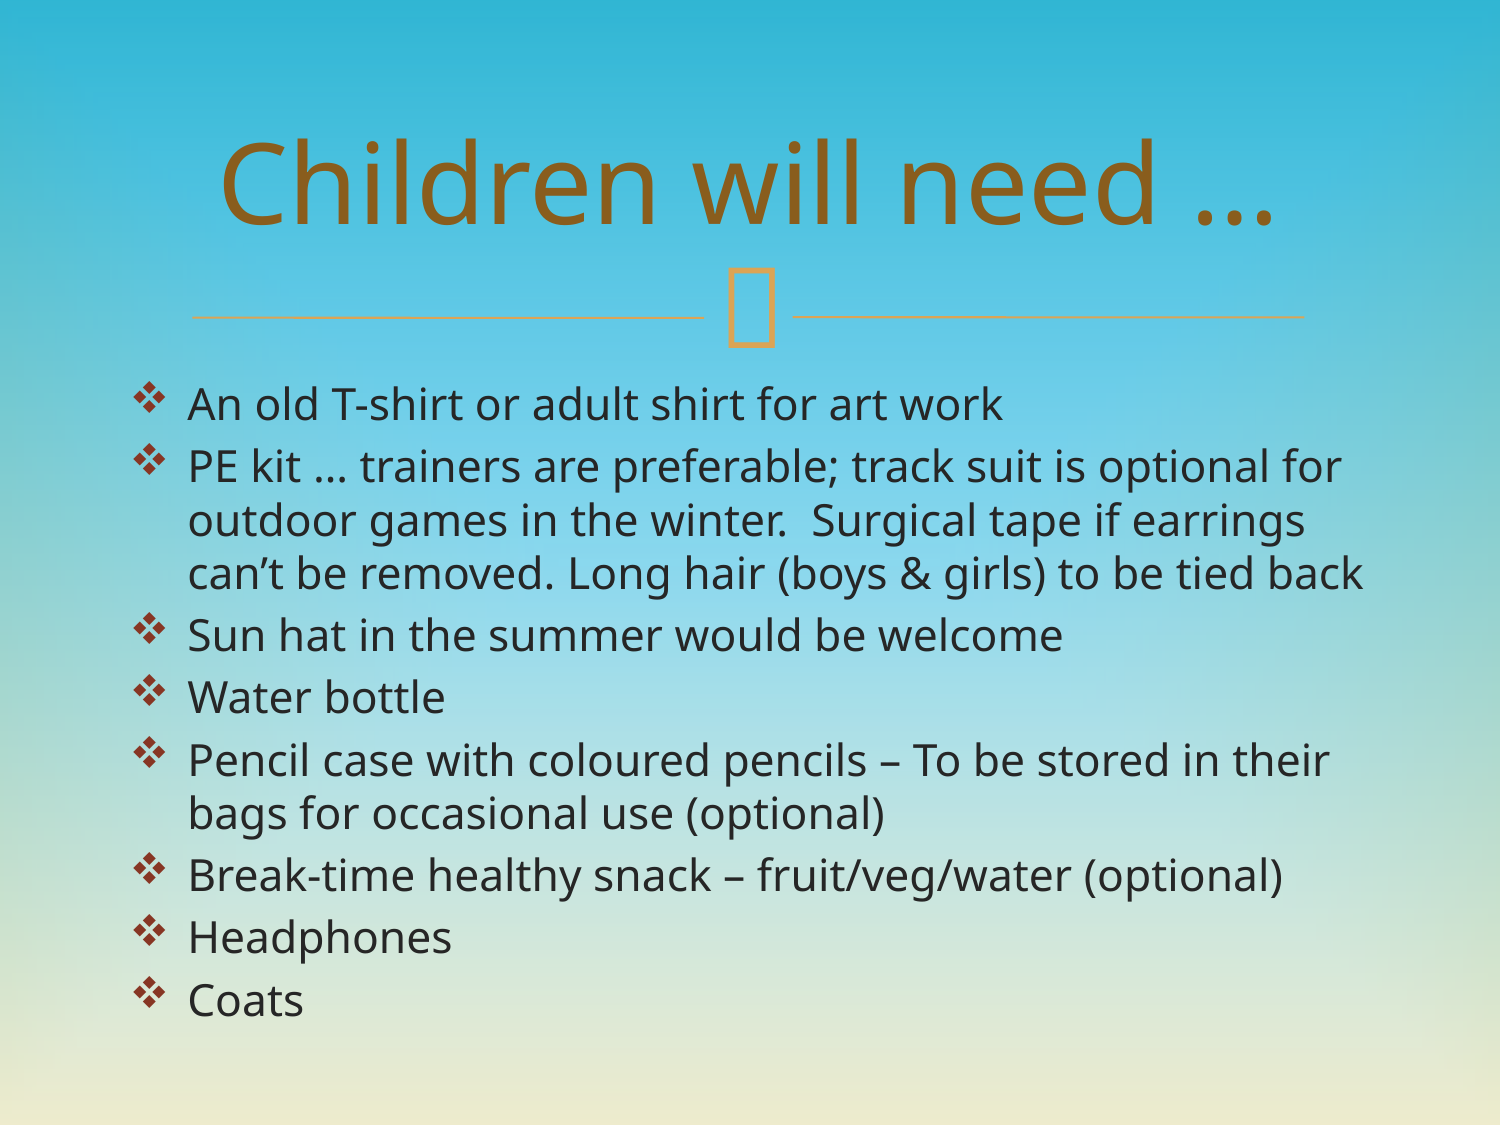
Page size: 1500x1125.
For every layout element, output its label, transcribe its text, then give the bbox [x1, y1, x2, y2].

list An old T-shirt or adult shirt for art work PE kit … trainers are preferable; track suit is optional for outdoor games in the winter. Surgical tape if earrings can’t be removed. Long hair (boys & girls) to be tied back Sun hat in the summer would be welcome Water bottle Pencil case with coloured pencils – To be stored in their bags for occasional use (optional) Break-time healthy snack – fruit/veg/water (optional) Headphones Coats [114, 368, 1386, 1071]
title Children will need … [112, 93, 1386, 267]
